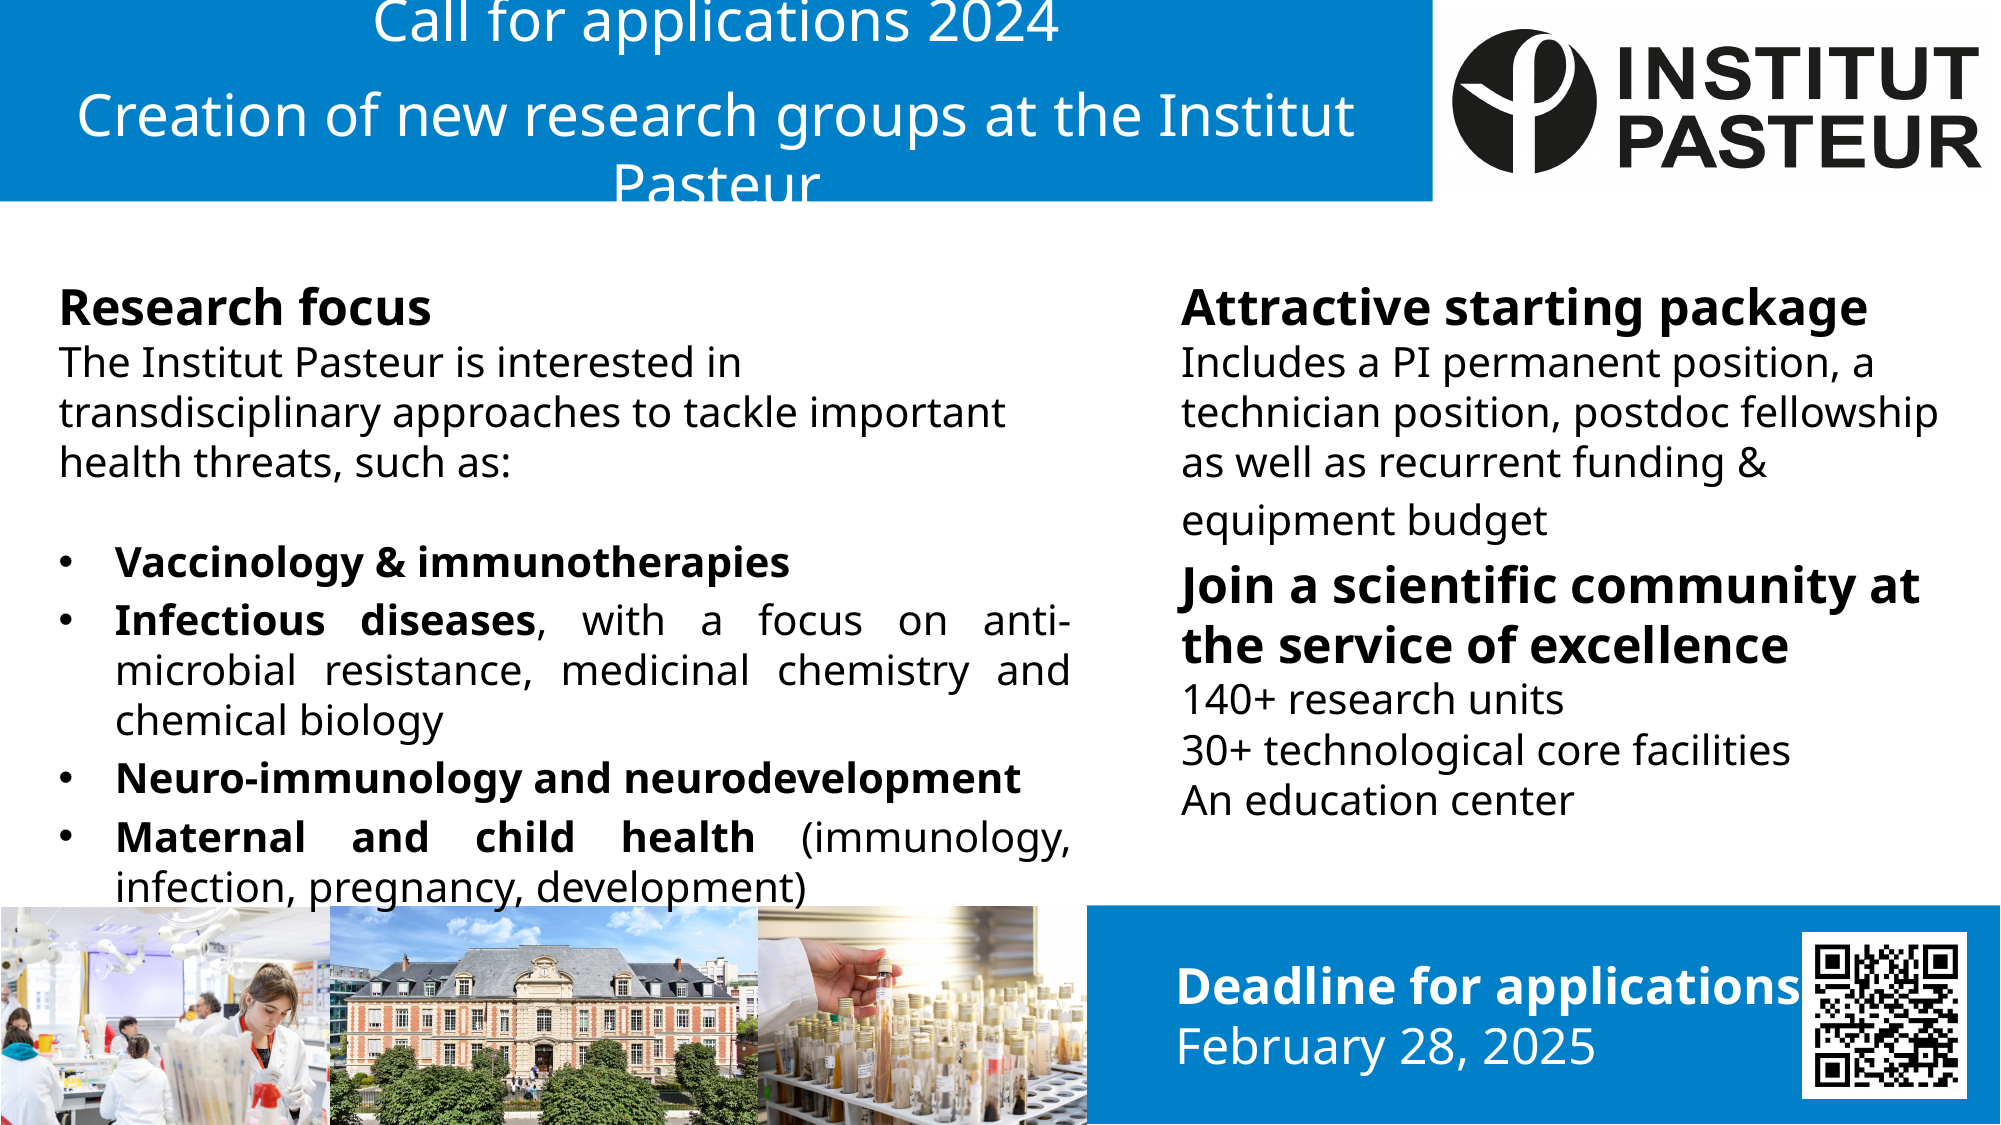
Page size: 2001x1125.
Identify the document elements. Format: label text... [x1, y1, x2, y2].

picture [1439, 7, 1995, 194]
text_box Call for applications 2024 Creation of new research groups at the Institut Pasteur [0, 0, 1434, 203]
text_box Research focus The Institut Pasteur is interested in transdisciplinary approaches to tackle important health threats, such as: Vaccinology & immunotherapies Infectious diseases, with a focus on anti-microbial resistance, medicinal chemistry and chemical biology Neuro-immunology and neurodevelopment Maternal and child health (immunology, infection, pregnancy, development) [43, 268, 1087, 906]
text_box Attractive starting package Includes a PI permanent position, a technician position, postdoc fellowship as well as recurrent funding & equipment budget [1166, 268, 1991, 553]
picture [1802, 932, 1968, 1099]
text_box Deadline for applications: February 28, 2025 [1087, 904, 2000, 1125]
picture [0, 905, 758, 1125]
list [758, 905, 1088, 1125]
text_box Join a scientific community at the service of excellence 140+ research units 30+ technological core facilities An education center [1166, 545, 1967, 831]
